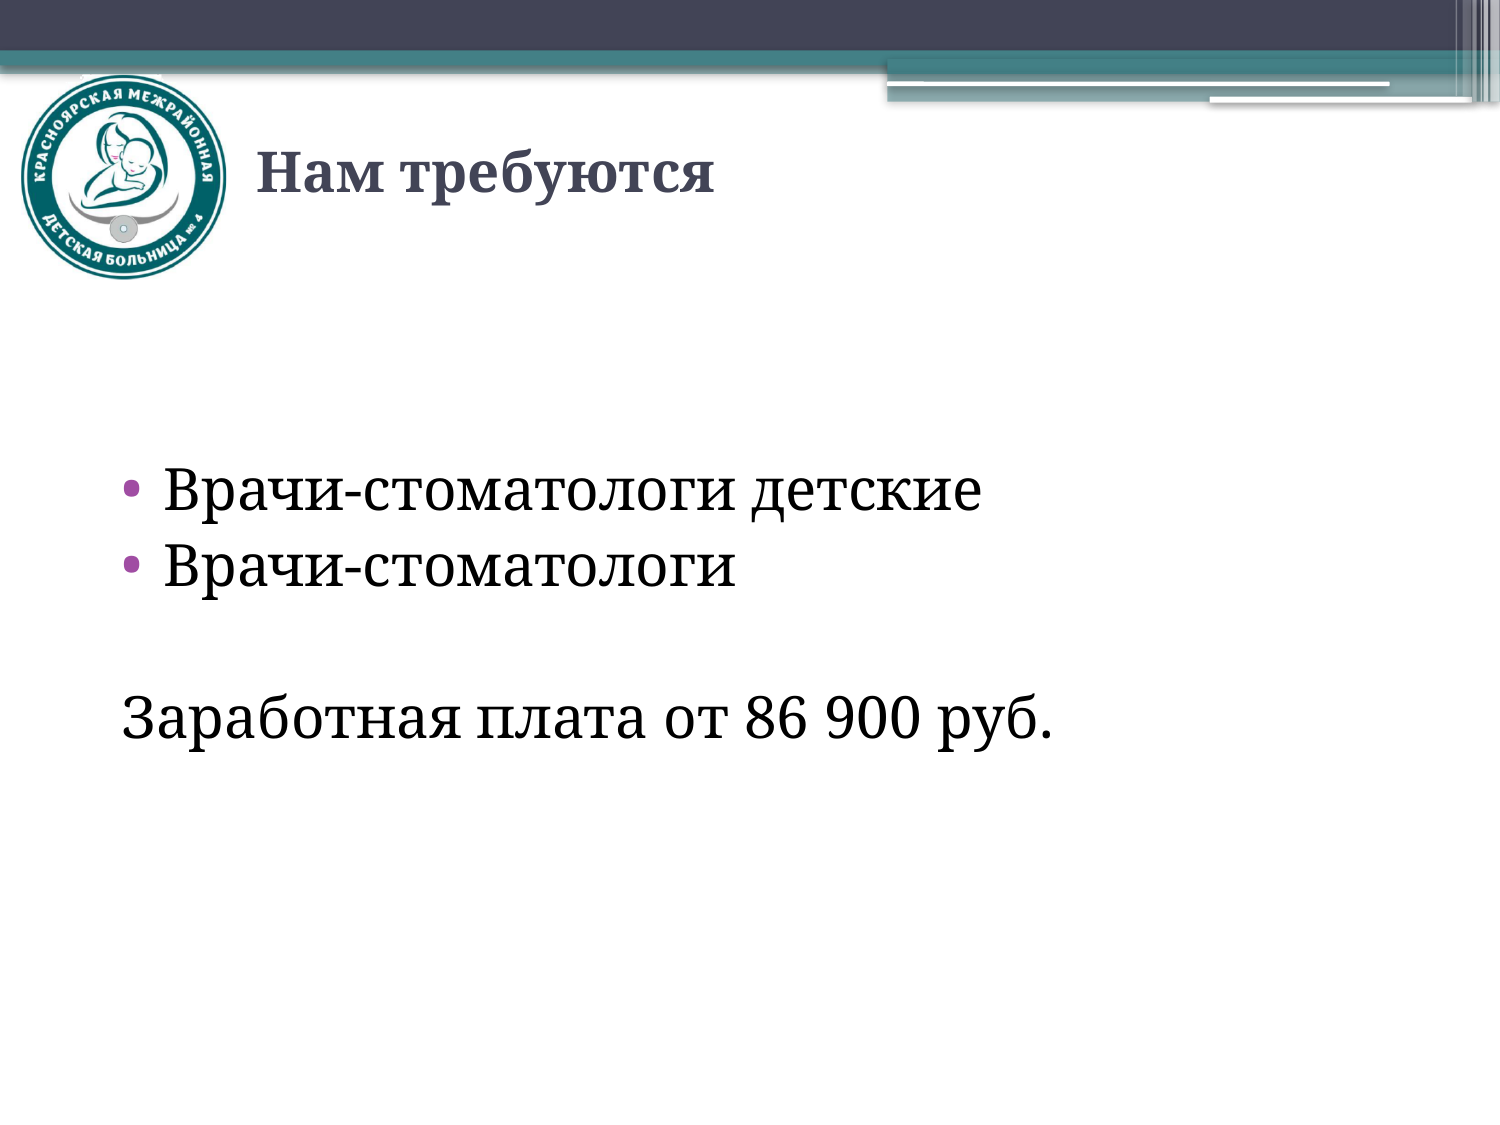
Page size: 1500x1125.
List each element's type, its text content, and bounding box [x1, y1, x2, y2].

picture [17, 66, 231, 286]
title Нам требуются [242, 113, 1471, 327]
list Врачи-стоматологи детские Врачи-стоматологи Заработная плата от 86 900 руб. [88, 444, 1177, 615]
